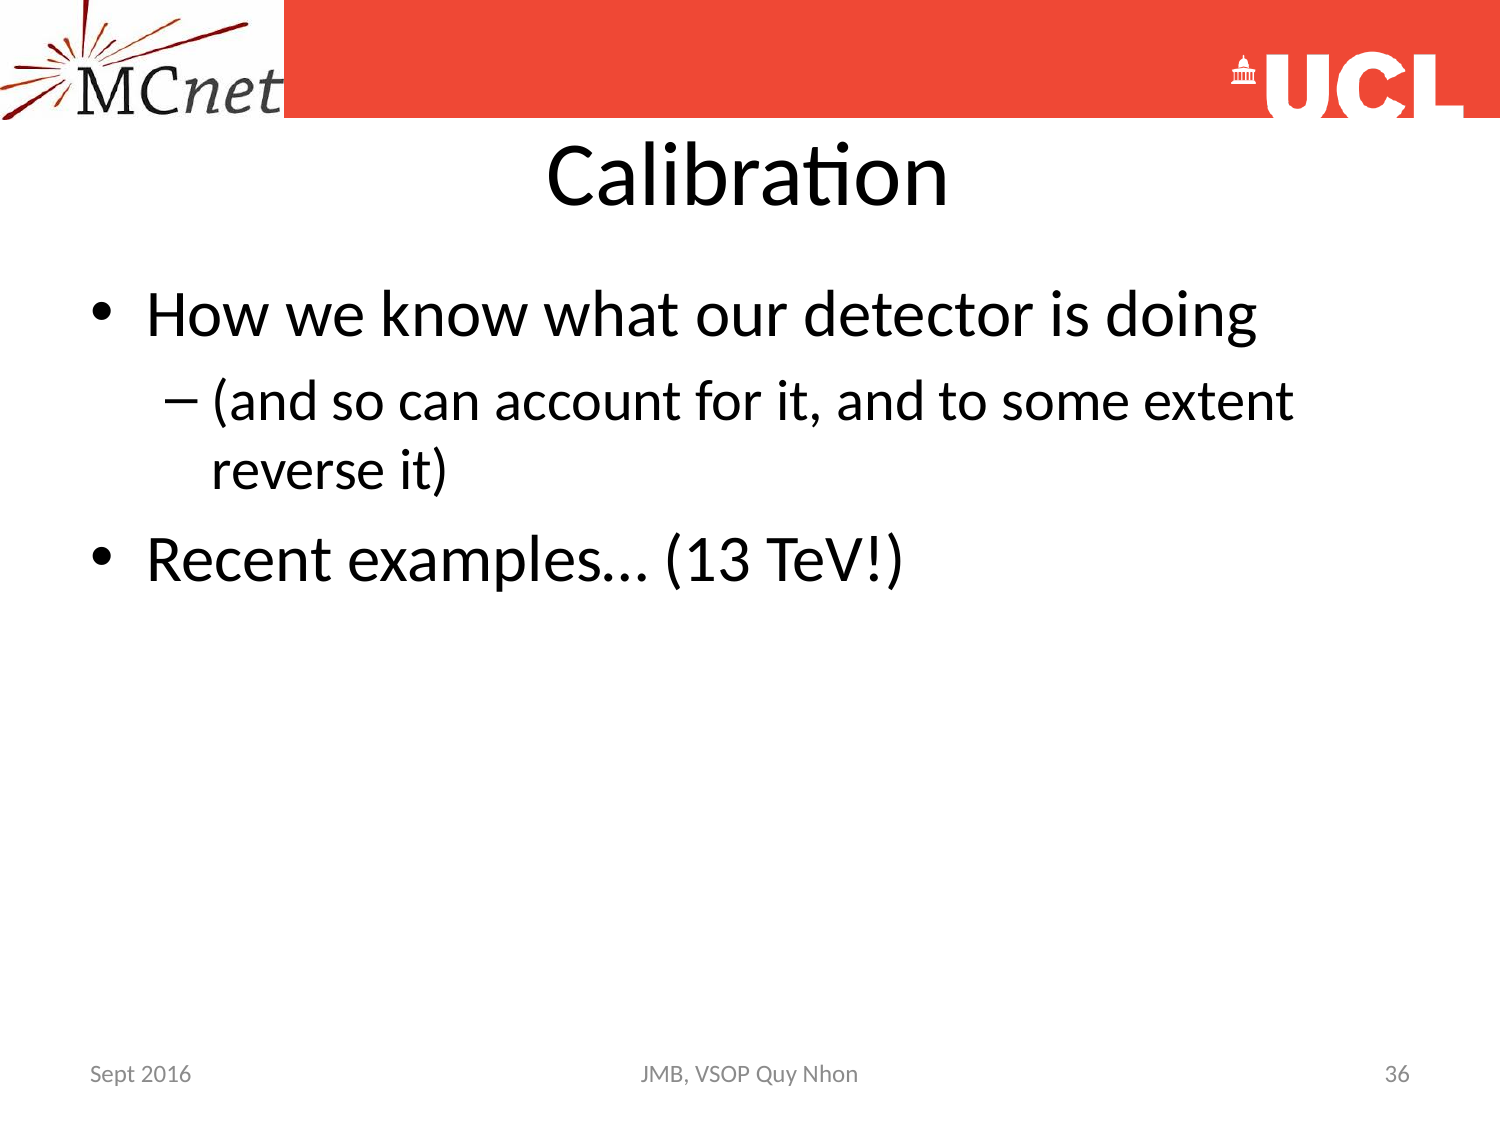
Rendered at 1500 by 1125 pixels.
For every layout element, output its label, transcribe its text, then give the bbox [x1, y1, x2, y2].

picture [0, 0, 284, 120]
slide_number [75, 1042, 425, 1103]
title Calibration [73, 75, 1424, 263]
footer JMB, VSOP Quy Nhon [512, 1042, 988, 1103]
list How we know what our detector is doing (and so can account for it, and to some extent reverse it) Recent examples… (13 TeV!) [75, 262, 1425, 1005]
slide_number 36 [1074, 1042, 1425, 1103]
